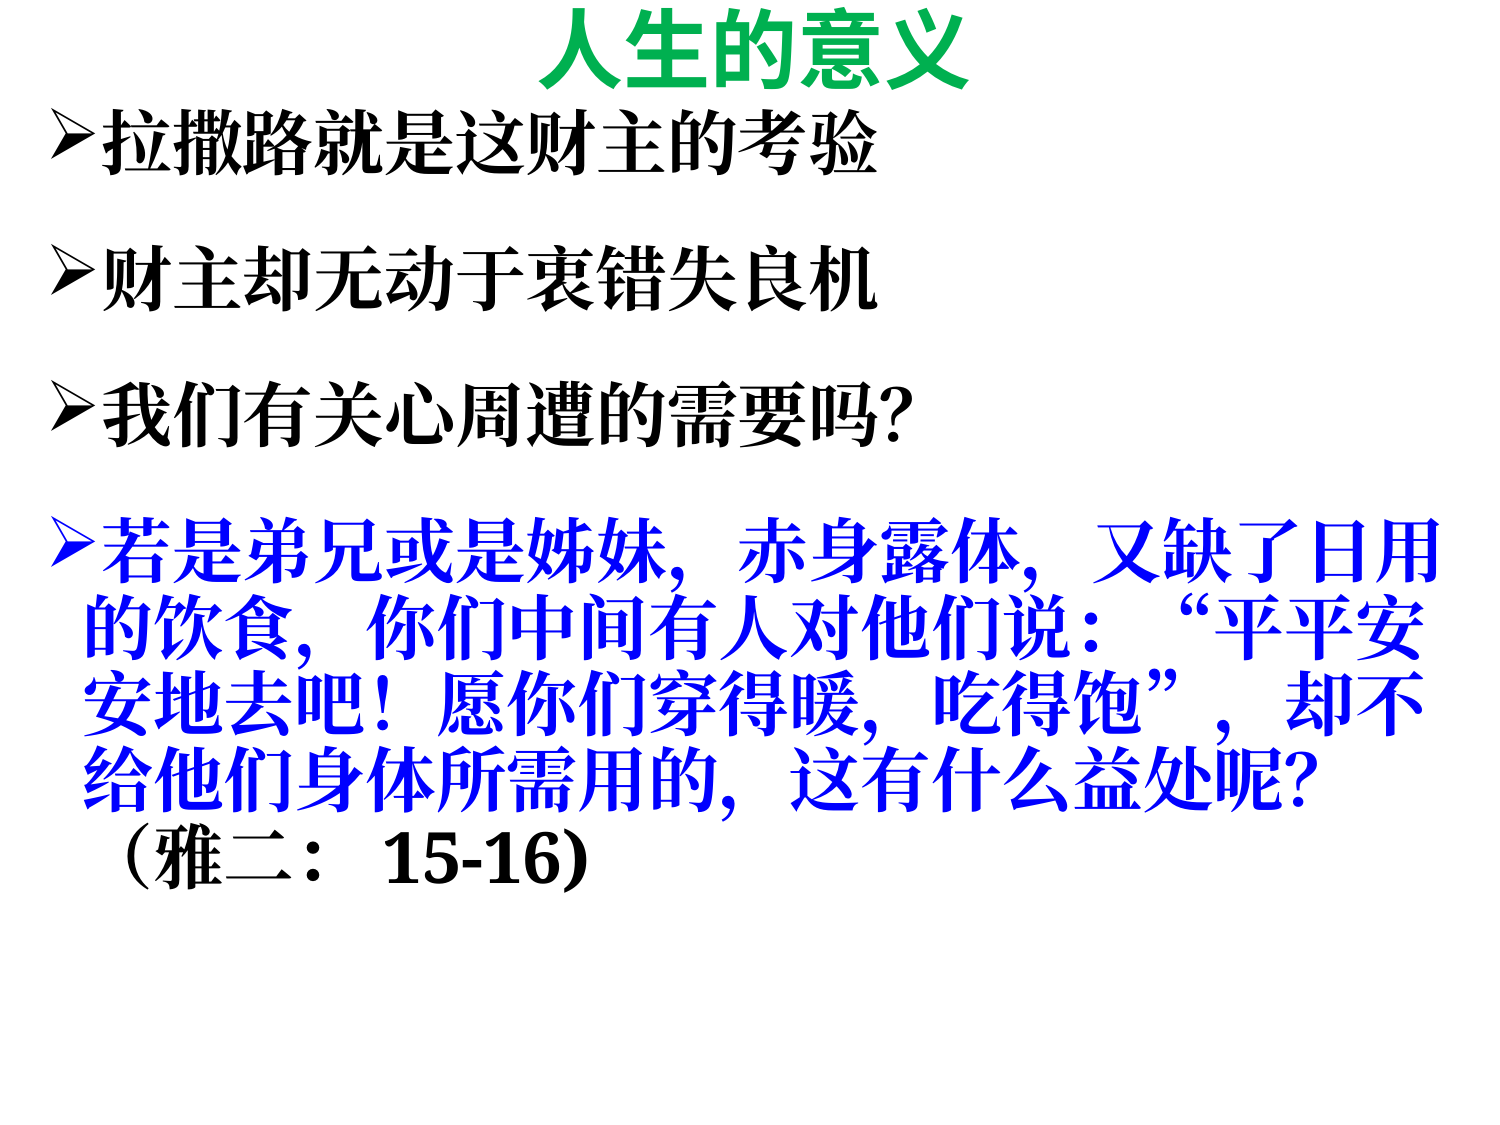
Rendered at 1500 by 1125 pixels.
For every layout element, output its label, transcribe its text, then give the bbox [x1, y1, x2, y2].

title 人生的意义 [107, 0, 1401, 100]
list 拉撒路就是这财主的考验 财主却无动于衷错失良机 我们有关心周遭的需要吗？ 若是弟兄或是姊妹，赤身露体，又缺了日用的饮食，你们中间有人对他们说：“平平安安地去吧！愿你们穿得暖，吃得饱”，却不给他们身体所需用的，这有什么益处呢？（雅二：15-16) [30, 100, 1479, 1100]
